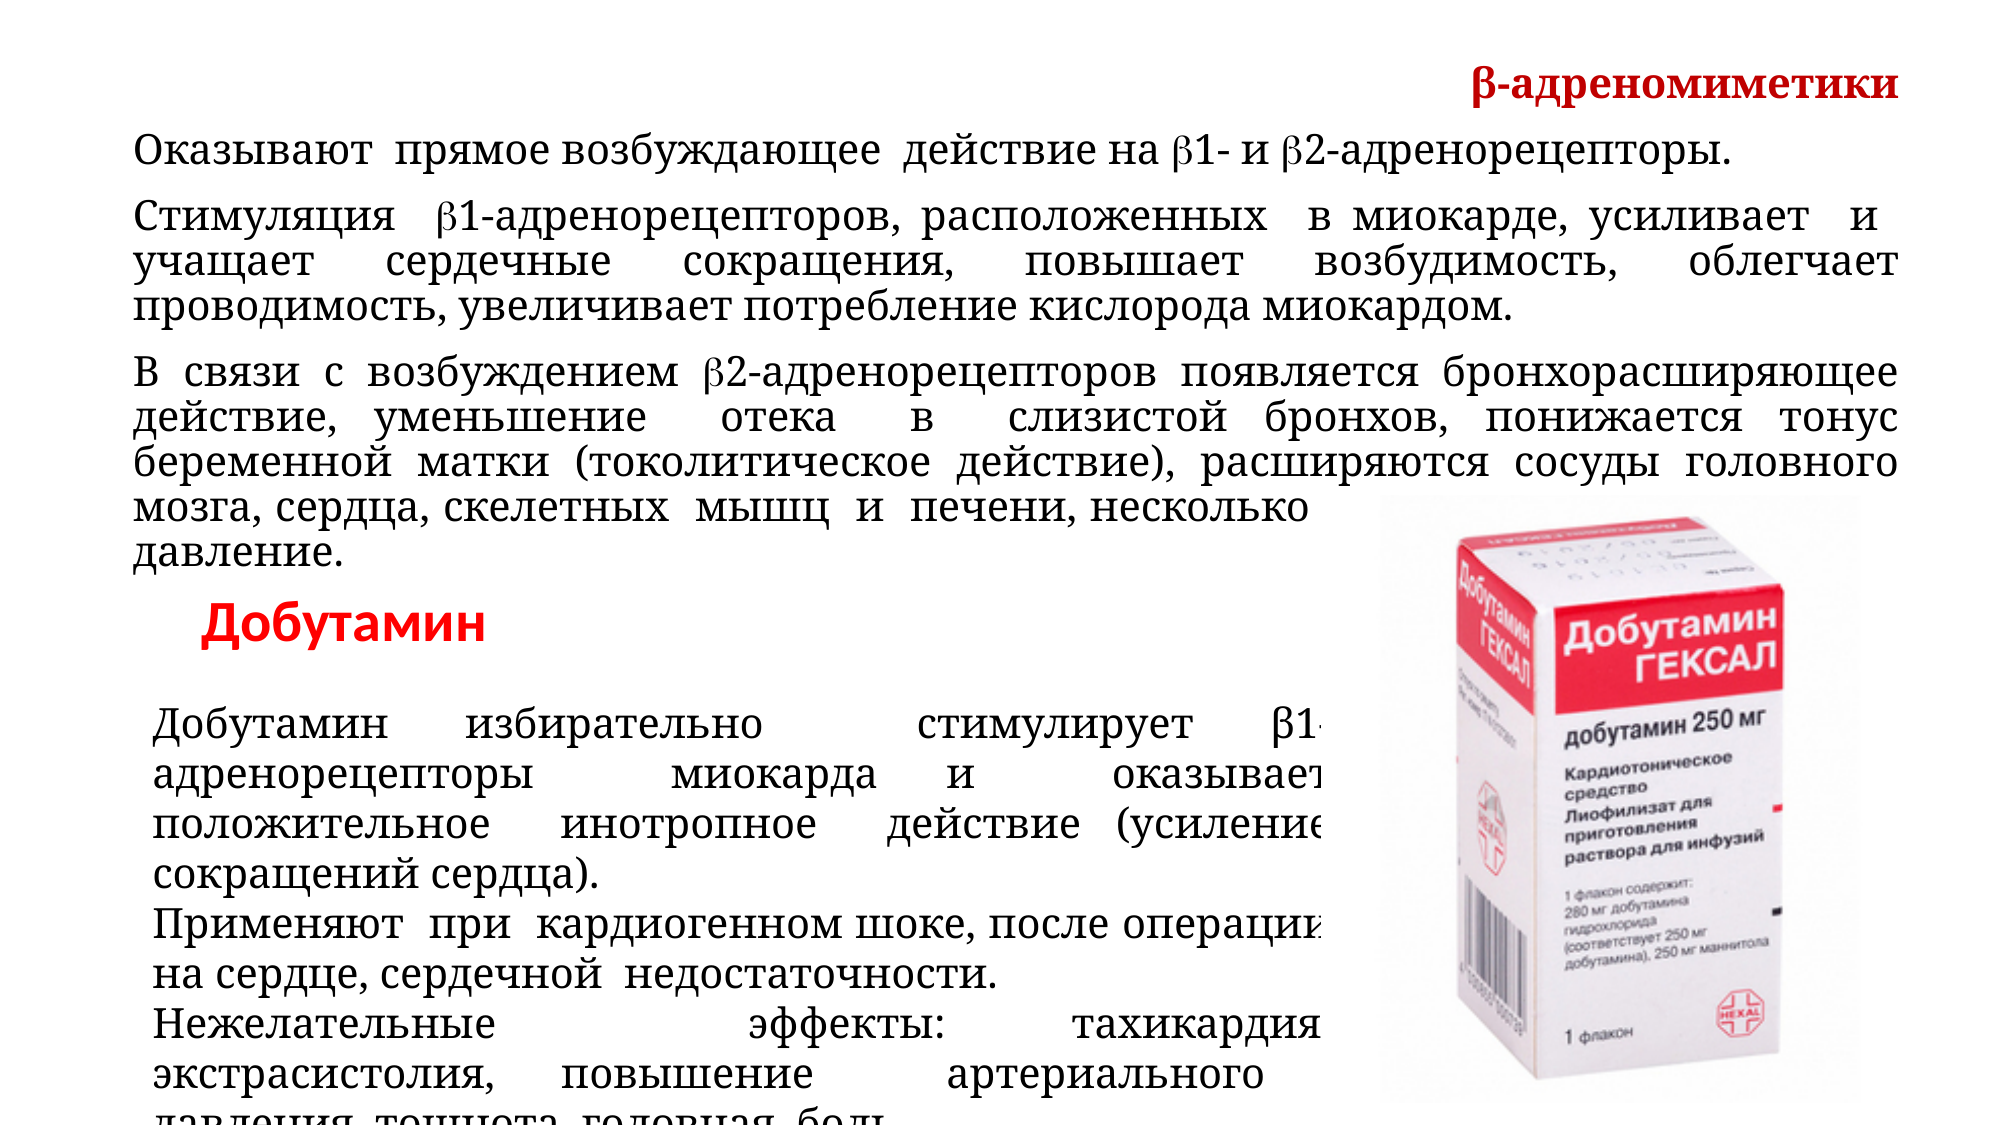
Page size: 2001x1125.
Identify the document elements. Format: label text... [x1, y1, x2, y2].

picture [1321, 495, 1929, 1103]
list β-адреномиметики Оказывают прямое возбуждающее действие на 1- и 2-адренорецепторы. Стимуляция 1-адренорецепторов, расположенных в миокарде, усиливает и учащает сердечные сокращения, повышает возбудимость, облегчает проводимость, увеличивает потребление кислорода миокардом. В связи с возбуждением 2-адренорецепторов появляется бронхорасширяющее действие, уменьшение отека в слизистой бронхов, понижается тонус беременной матки (токолитическое действие), расширяются сосуды головного мозга, сердца, скелетных мышц и печени, несколько снижается артериальное давление. [117, 55, 1914, 436]
text_box Добутамин [187, 575, 502, 661]
text_box Добутамин избирательно стимулирует β1-адренорецепторы миокарда и оказывает положительное инотропное действие (усиление сокращений сердца). Применяют при кардиогенном шоке, после операции на сердце, сердечной недостаточности. Нежелательные эффекты: тахикардия, экстрасистолия, повышение артериального давления, тошнота, головная боль. [137, 689, 1347, 1125]
